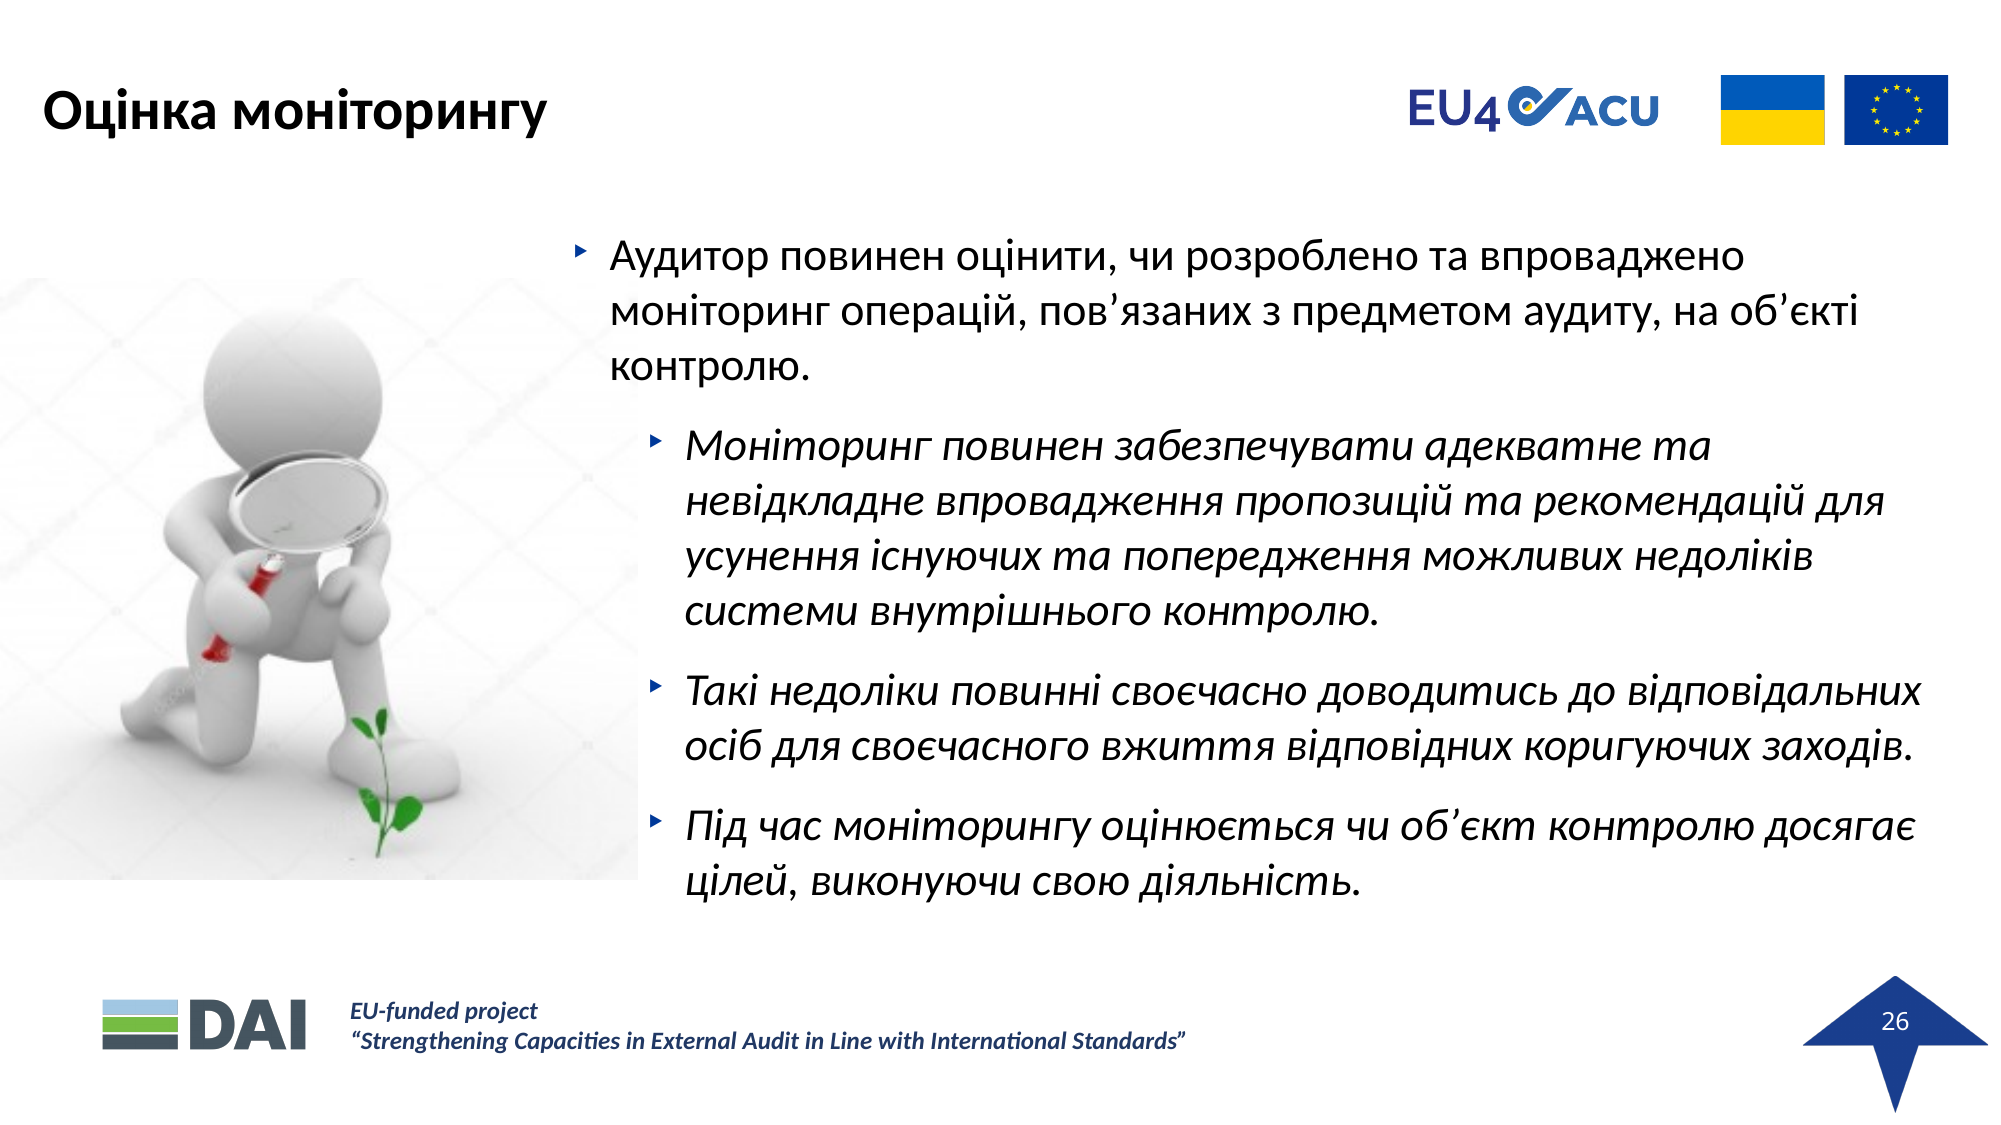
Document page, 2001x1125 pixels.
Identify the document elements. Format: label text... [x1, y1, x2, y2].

title Оцінка моніторингу [28, 38, 1346, 183]
picture [1406, 82, 1661, 137]
picture [102, 999, 306, 1050]
picture [0, 278, 638, 880]
slide_number 26 [1851, 992, 1940, 1053]
list Аудитор повинен оцінити, чи розроблено та впроваджено моніторинг операцій, пов’язаних з предметом аудиту, на об’єкті контролю. Моніторинг повинен забезпечувати адекватне та невідкладне впровадження пропозицій та рекомендацій для усунення існуючих та попередження можливих недоліків системи внутрішнього контролю. Такі недоліки повинні своєчасно доводитись до відповідальних осіб для своєчасного вжиття відповідних коригуючих заходів. Під час моніторингу оцінюється чи об’єкт контролю досягає цілей, виконуючи свою діяльність. [557, 162, 1960, 968]
text_box EU-funded project “Strengthening Capacities in External Audit in Line with International Standards” [335, 987, 1782, 1062]
